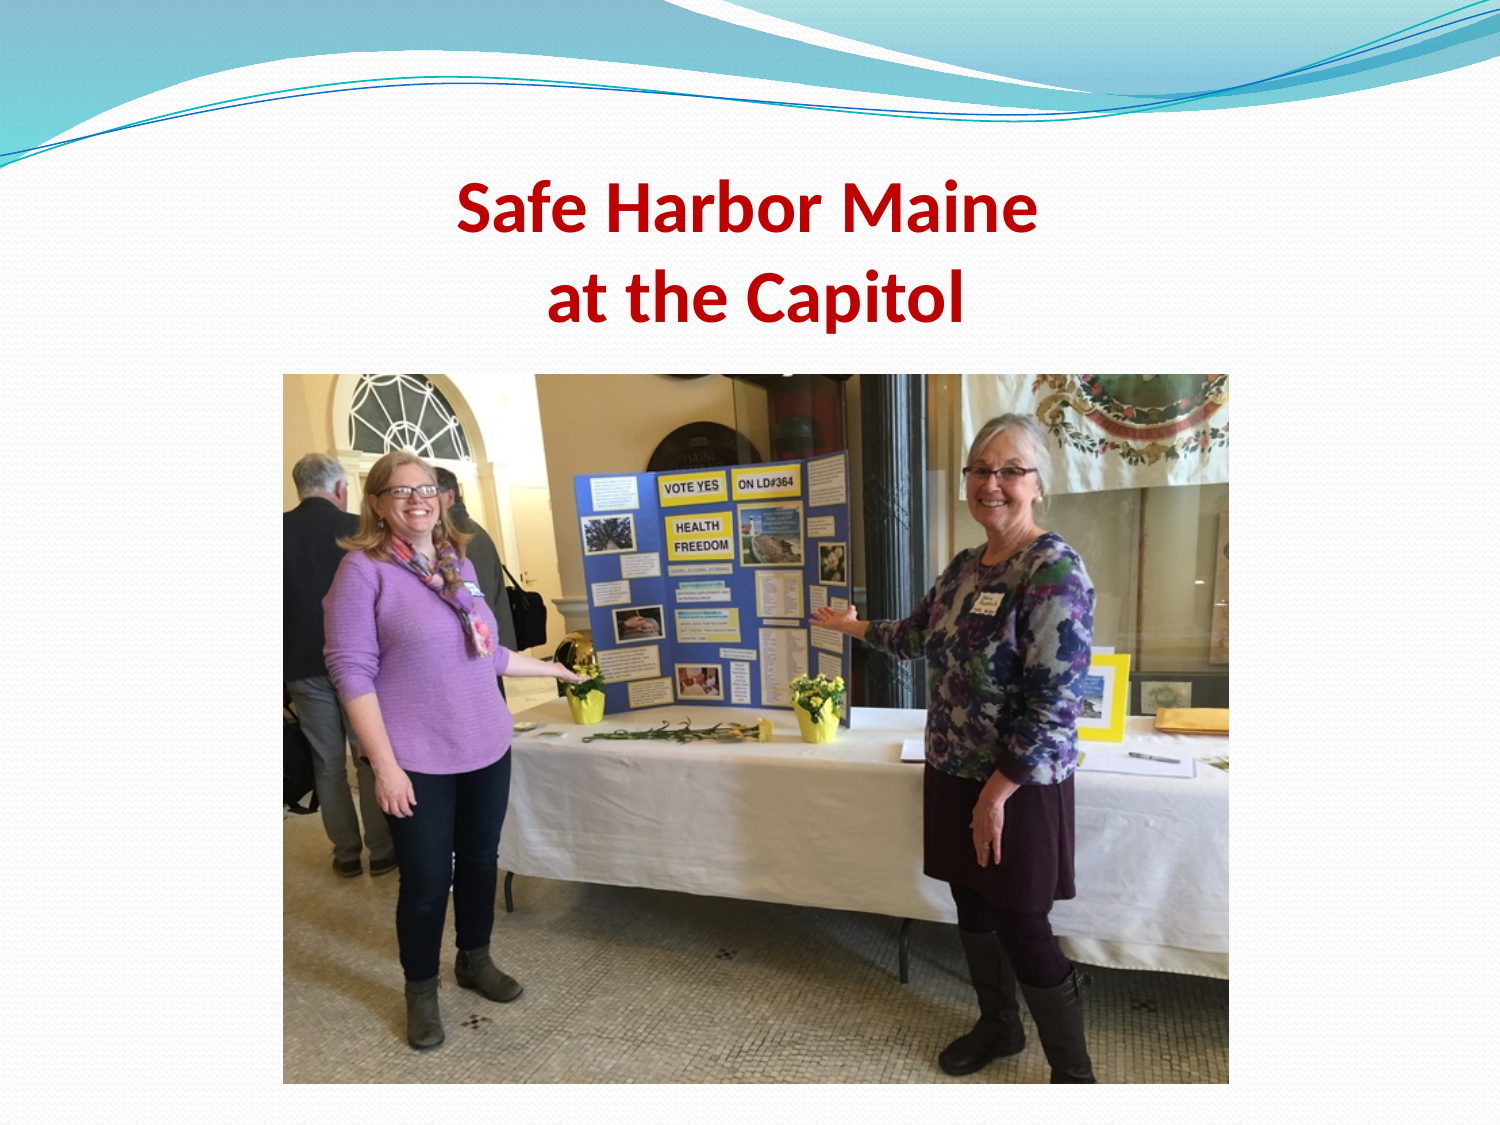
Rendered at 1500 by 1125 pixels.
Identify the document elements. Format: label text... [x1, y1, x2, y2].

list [283, 374, 1229, 1085]
title Safe Harbor Maine at the Capitol [99, 149, 1413, 338]
